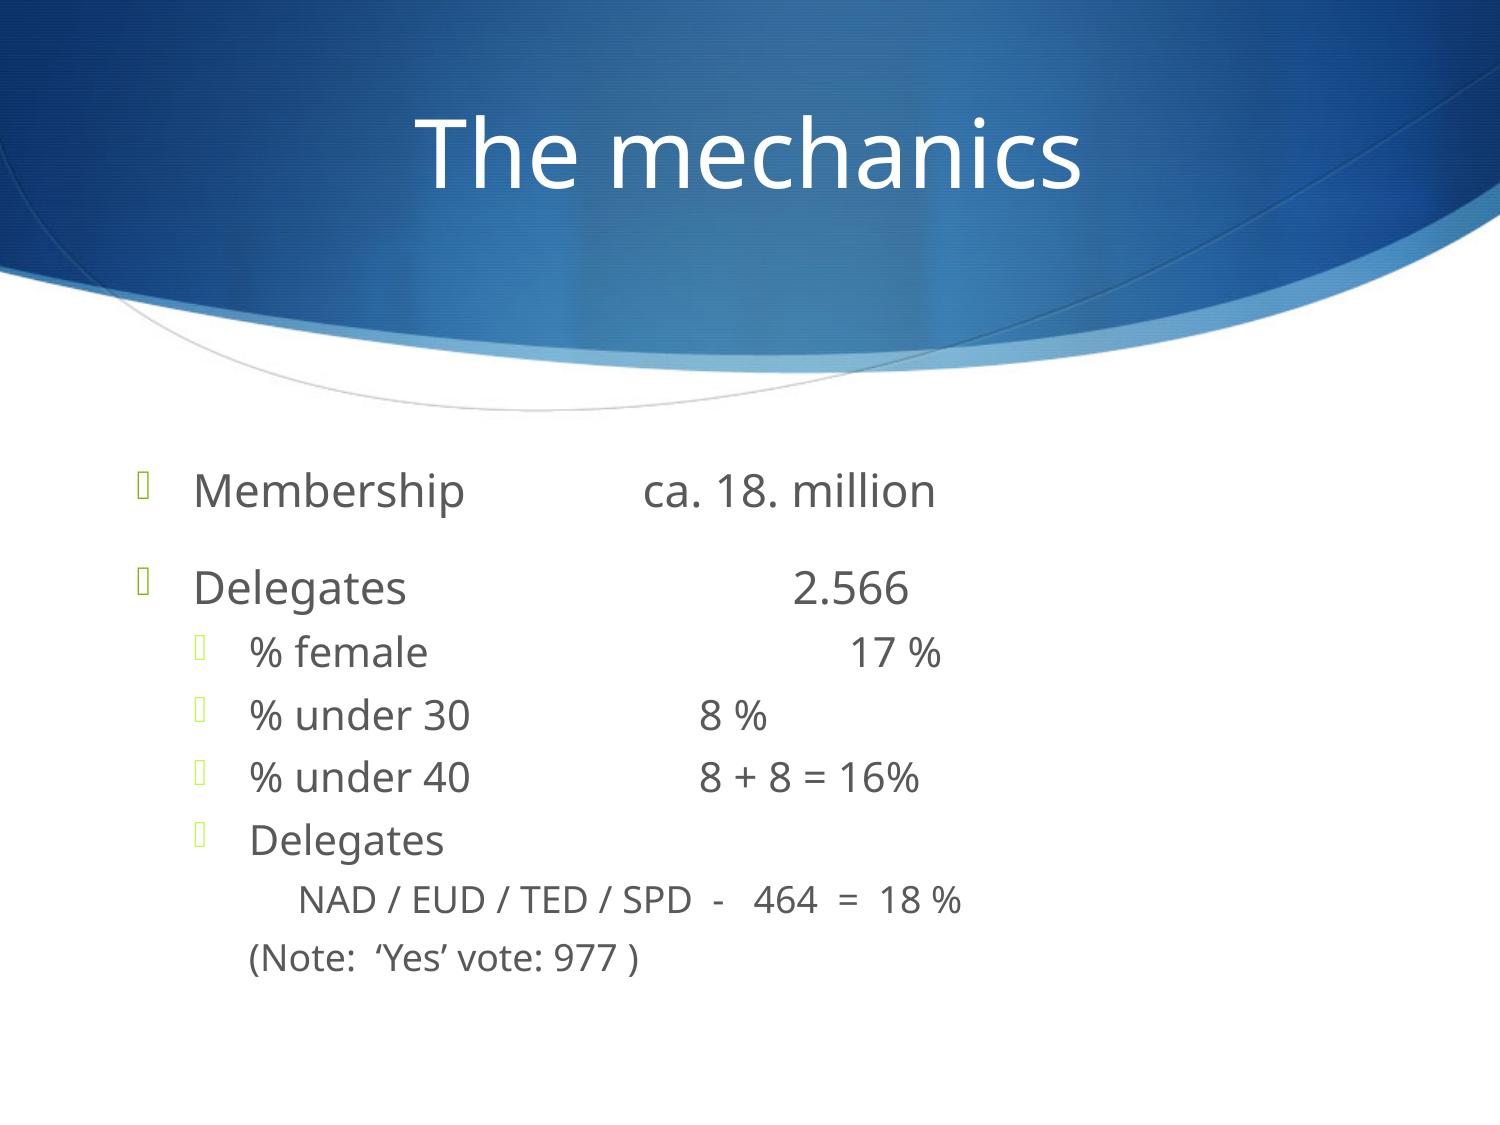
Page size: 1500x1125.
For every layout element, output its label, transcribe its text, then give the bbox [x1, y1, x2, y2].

picture [0, 0, 1500, 1125]
title The mechanics [75, 56, 1425, 245]
list Membership ca. 18. million Delegates 2.566 % female 17 % % under 30 8 % % under 40 8 + 8 = 16% Delegates NAD / EUD / TED / SPD - 464 = 18 % (Note: ‘Yes’ vote: 977 ) [121, 454, 1379, 991]
